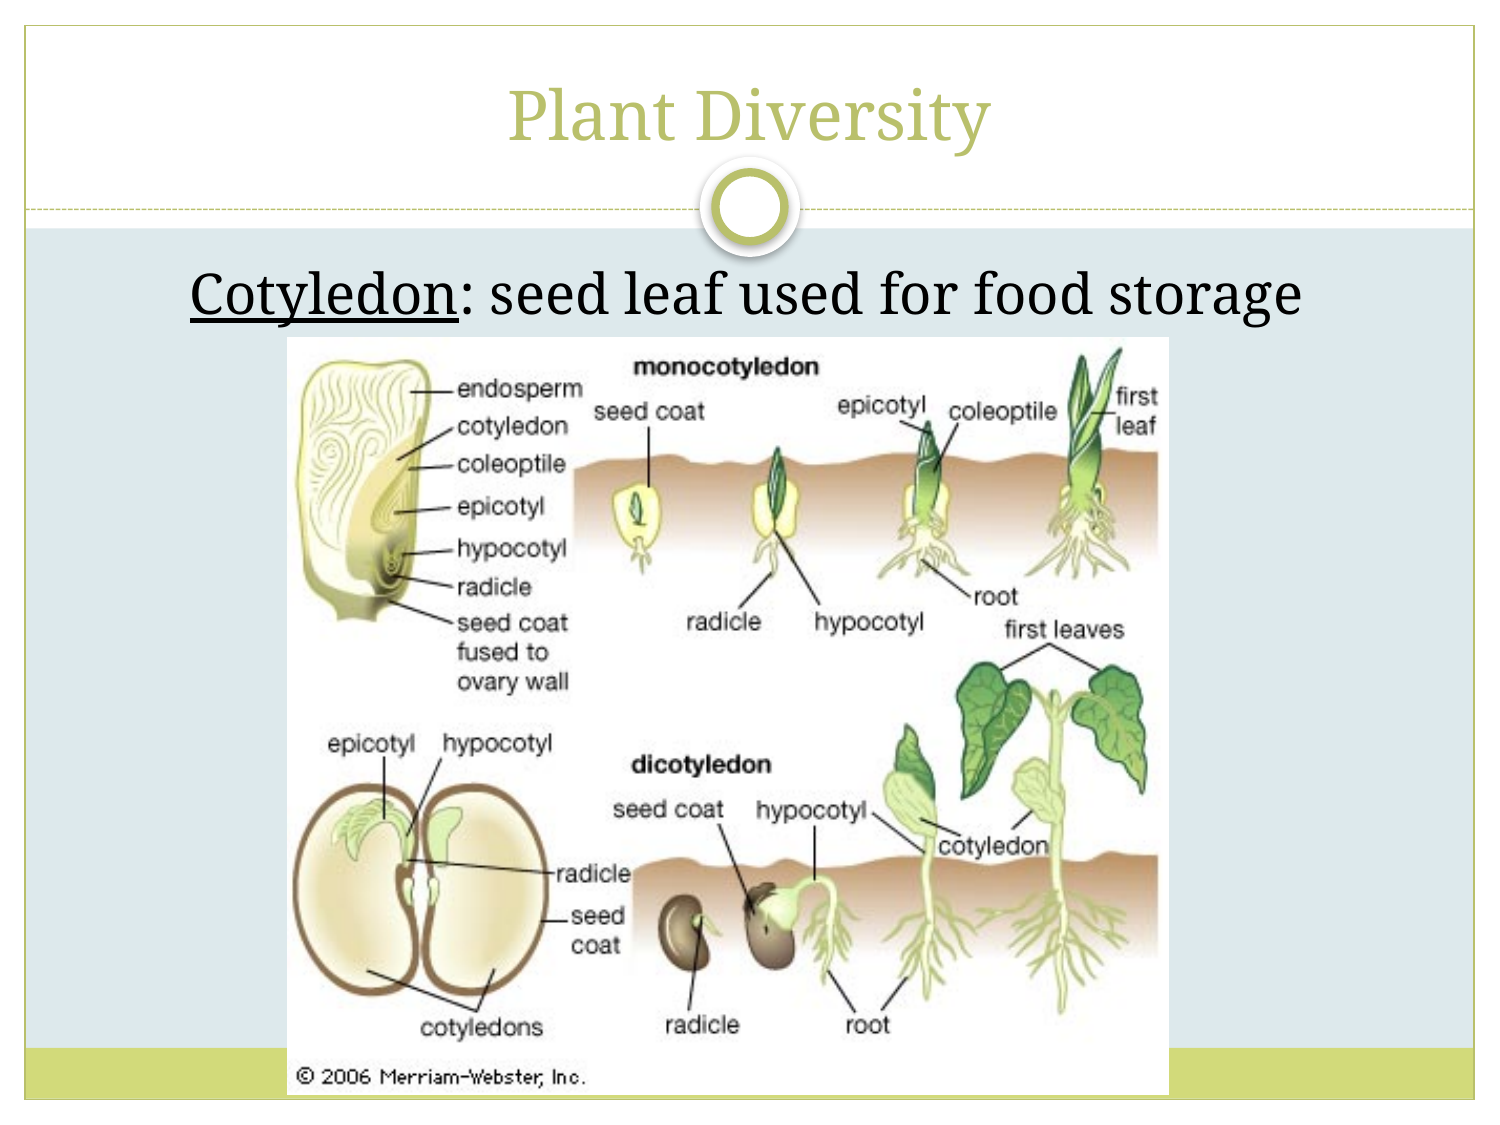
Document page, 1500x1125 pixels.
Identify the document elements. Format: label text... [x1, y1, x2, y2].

list Cotyledon: seed leaf used for food storage [49, 250, 1445, 1001]
picture [287, 337, 1169, 1096]
title Plant Diversity [49, 37, 1450, 162]
